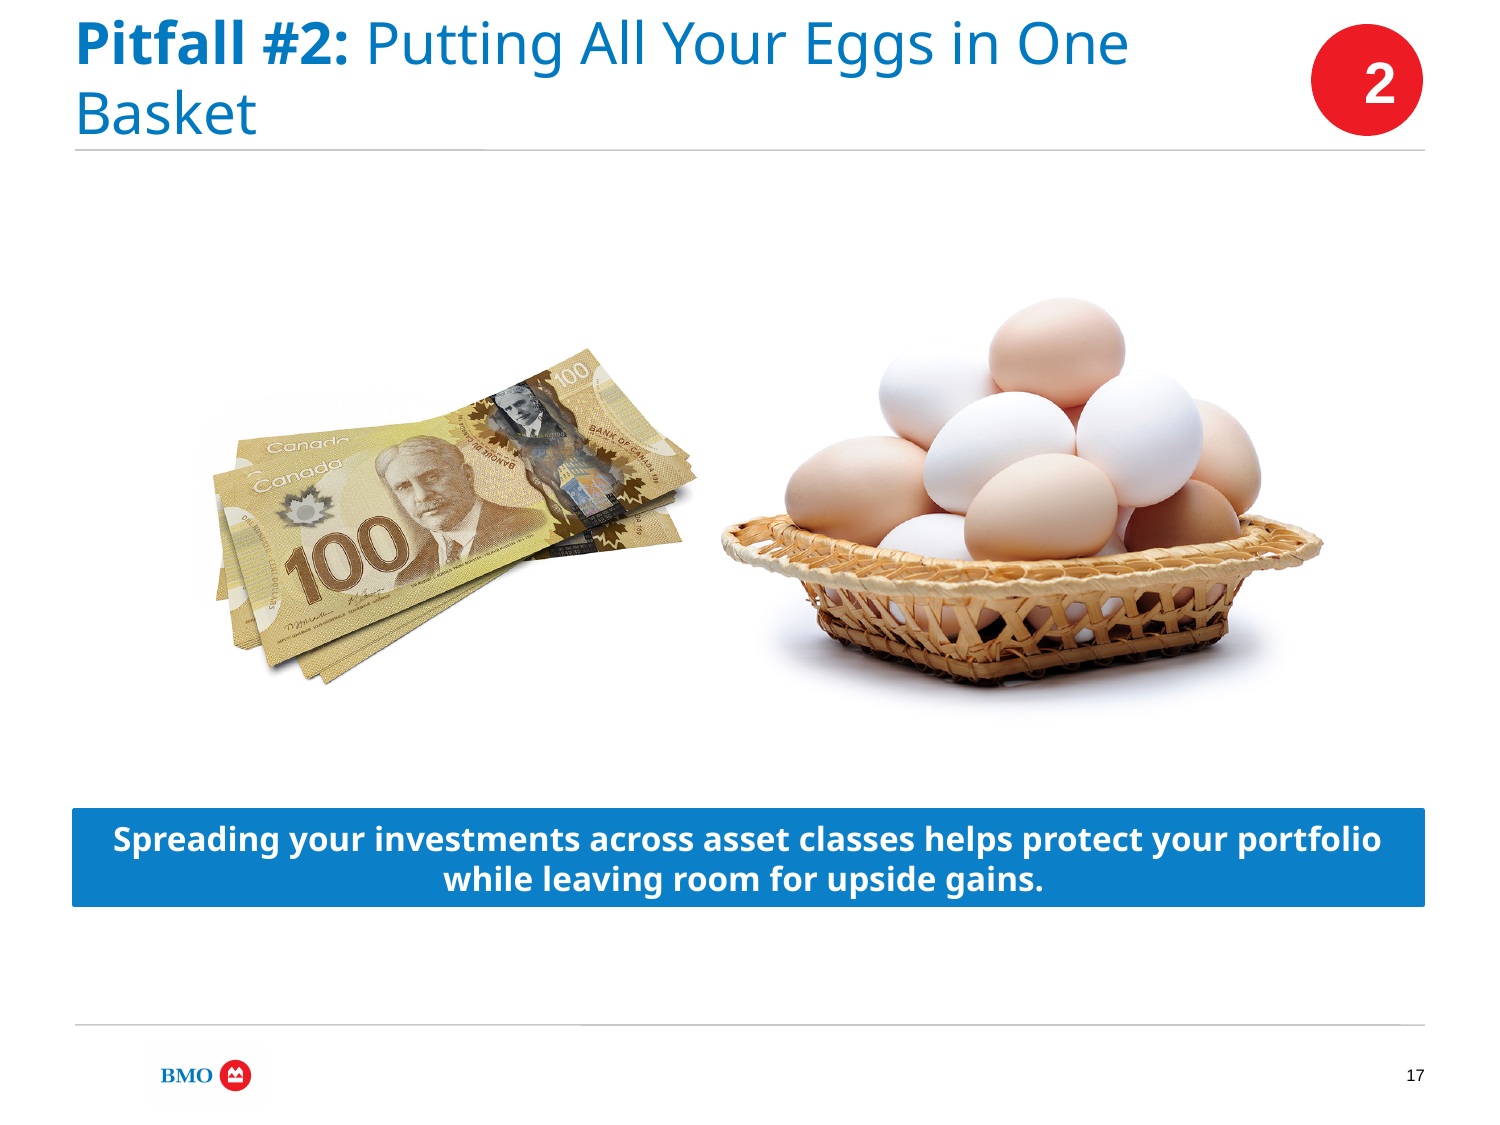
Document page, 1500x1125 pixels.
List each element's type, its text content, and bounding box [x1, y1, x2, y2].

text_box 2 [1357, 37, 1379, 123]
text_box Spreading your investments across asset classes helps protect your portfolio while leaving room for upside gains. [74, 810, 1423, 905]
text_box [1310, 23, 1424, 137]
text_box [197, 271, 1365, 725]
picture [146, 1045, 266, 1106]
text_box Pitfall #2: Putting All Your Eggs in One Basket [74, 1, 1244, 152]
slide_number 17 [1350, 1025, 1425, 1125]
